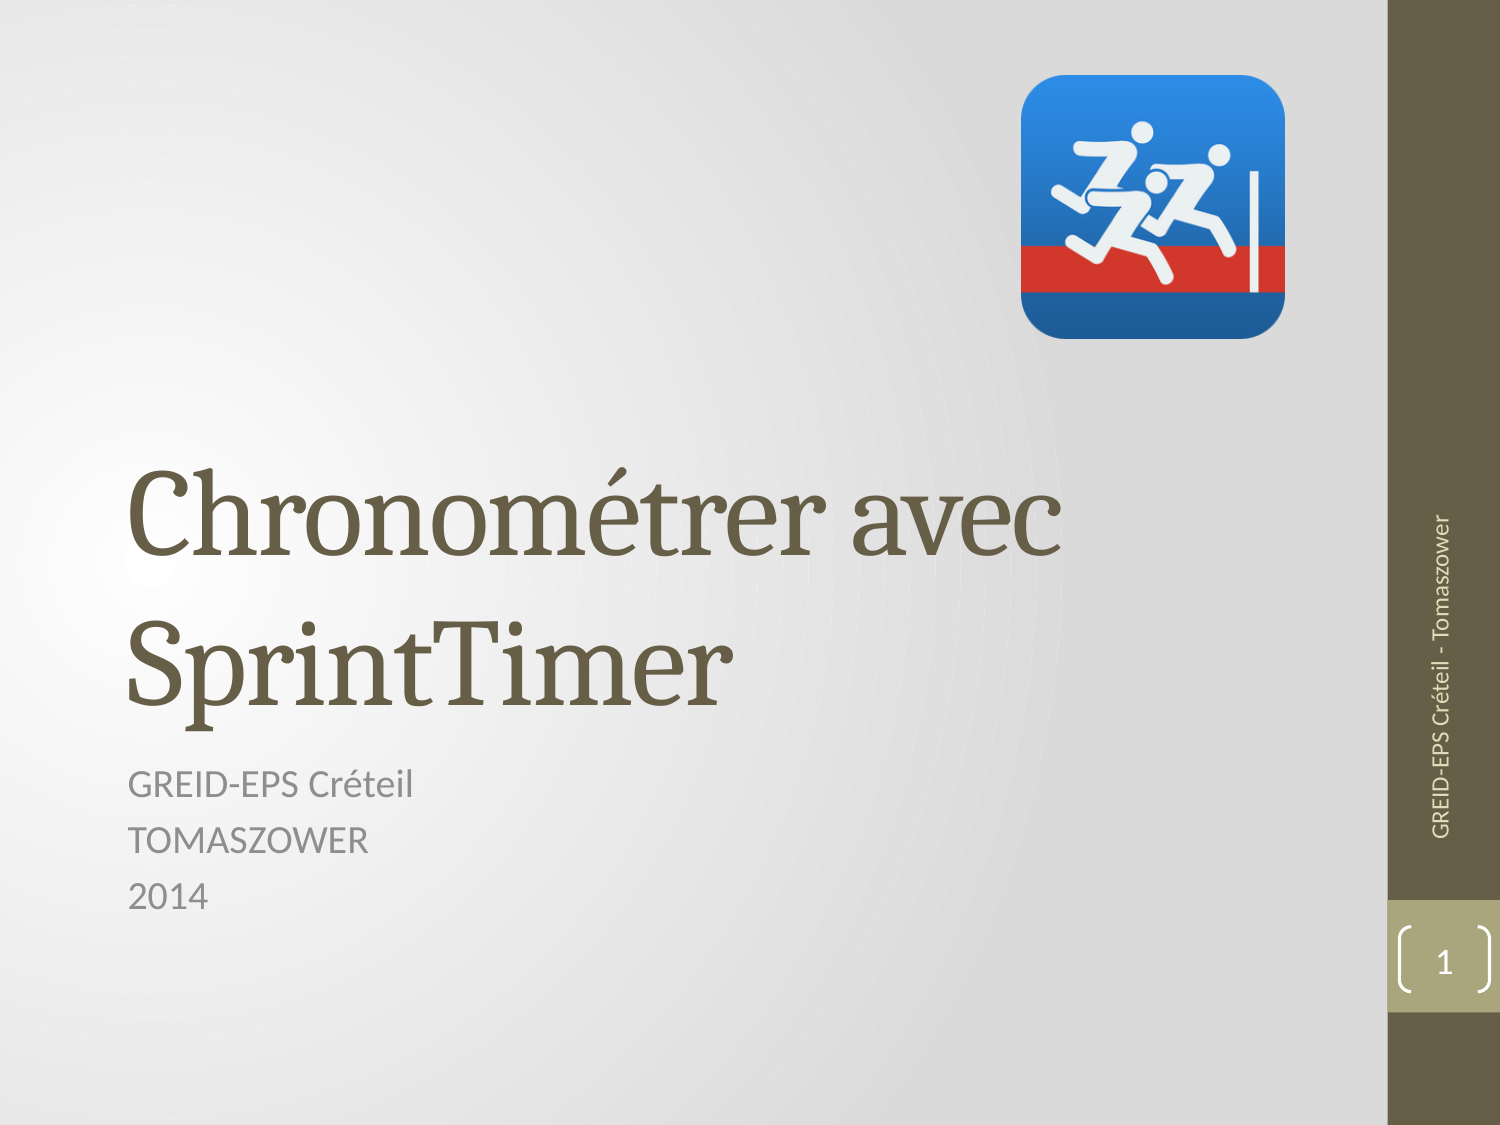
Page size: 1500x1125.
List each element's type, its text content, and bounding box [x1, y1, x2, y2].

title Chronométrer avec SprintTimer [112, 312, 1350, 738]
subtitle GREID-EPS Créteil TOMASZOWER 2014 [112, 750, 1173, 925]
footer GREID-EPS Créteil - Tomaszower [1408, 500, 1469, 889]
slide_number 1 [1397, 925, 1492, 994]
picture [1021, 75, 1286, 339]
